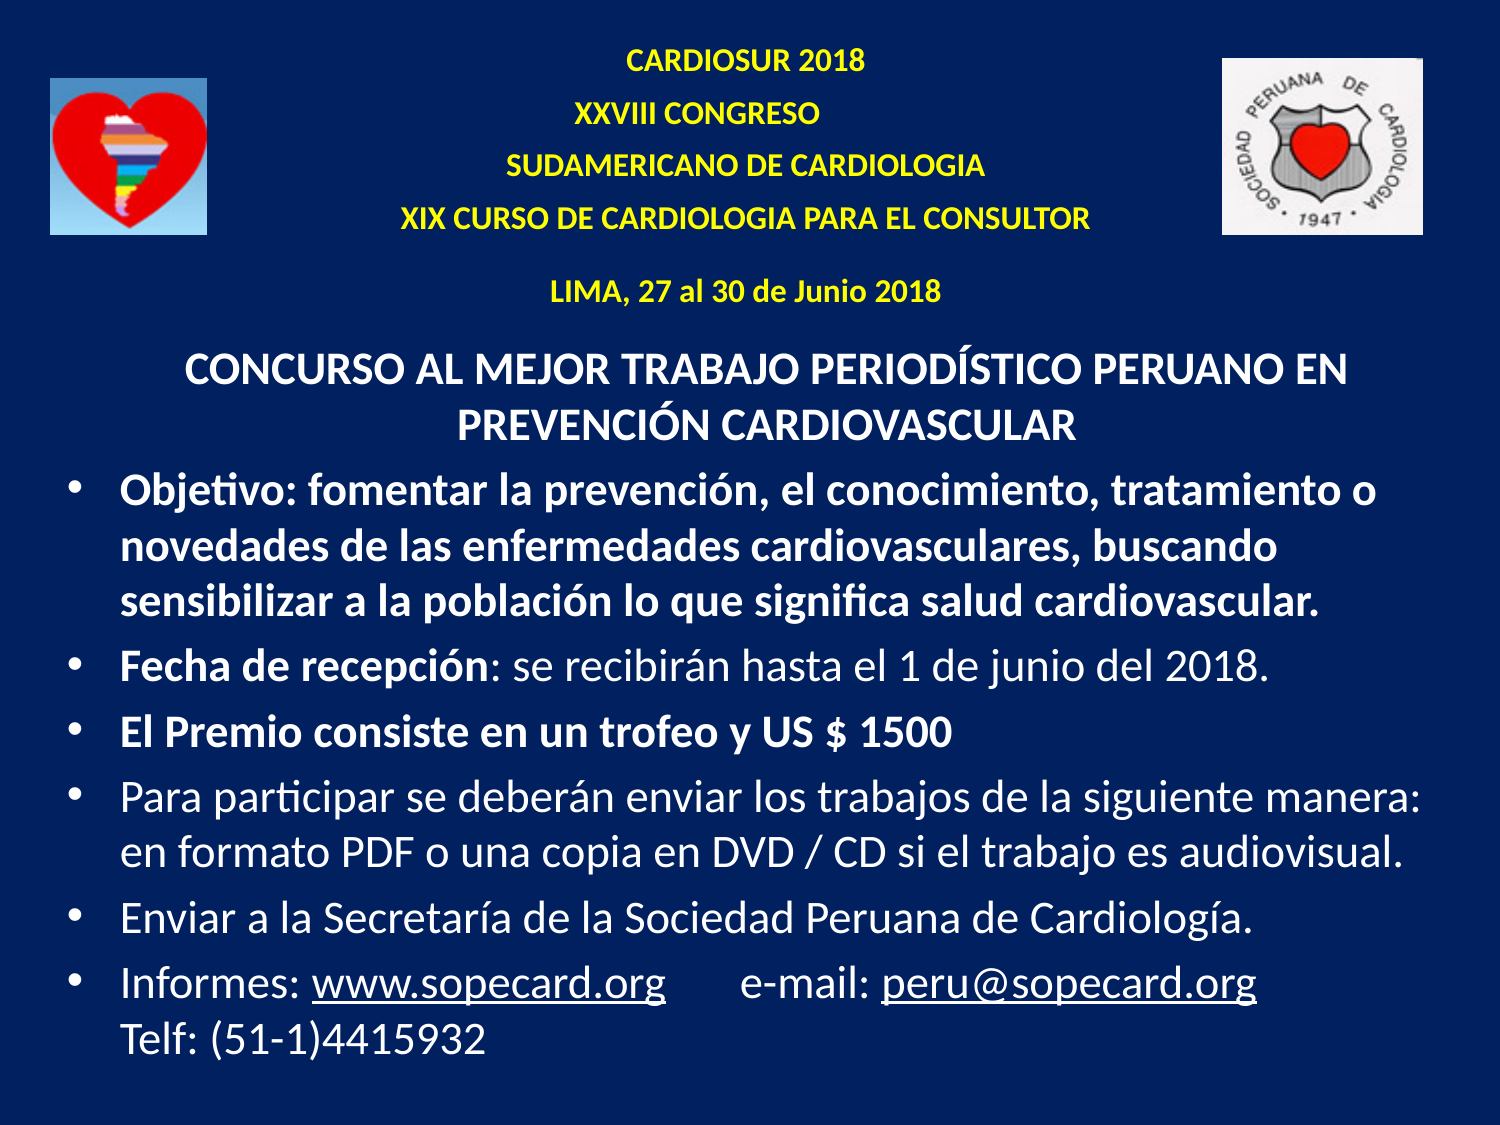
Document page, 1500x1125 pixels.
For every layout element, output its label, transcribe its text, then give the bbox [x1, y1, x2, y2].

text_box CONCURSO AL MEJOR TRABAJO PERIODÍSTICO PERUANO EN PREVENCIÓN CARDIOVASCULAR Objetivo: fomentar la prevención, el conocimiento, tratamiento o novedades de las enfermedades cardiovasculares, buscando sensibilizar a la población lo que significa salud cardiovascular. Fecha de recepción: se recibirán hasta el 1 de junio del 2018. El Premio consiste en un trofeo y US $ 1500 Para participar se deberán enviar los trabajos de la siguiente manera: en formato PDF o una copia en DVD / CD si el trabajo es audiovisual. Enviar a la Secretaría de la Sociedad Peruana de Cardiología. Informes: www.sopecard.org e-mail: peru@sopecard.org Telf: (51-1)4415932 [51, 330, 1483, 1083]
list CARDIOSUR 2018 XXVIII CONGRESO SUDAMERICANO DE CARDIOLOGIA XIX CURSO DE CARDIOLOGIA PARA EL CONSULTOR LIMA, 27 al 30 de Junio 2018 [71, 25, 1422, 283]
picture [1222, 58, 1423, 235]
picture [50, 77, 207, 235]
